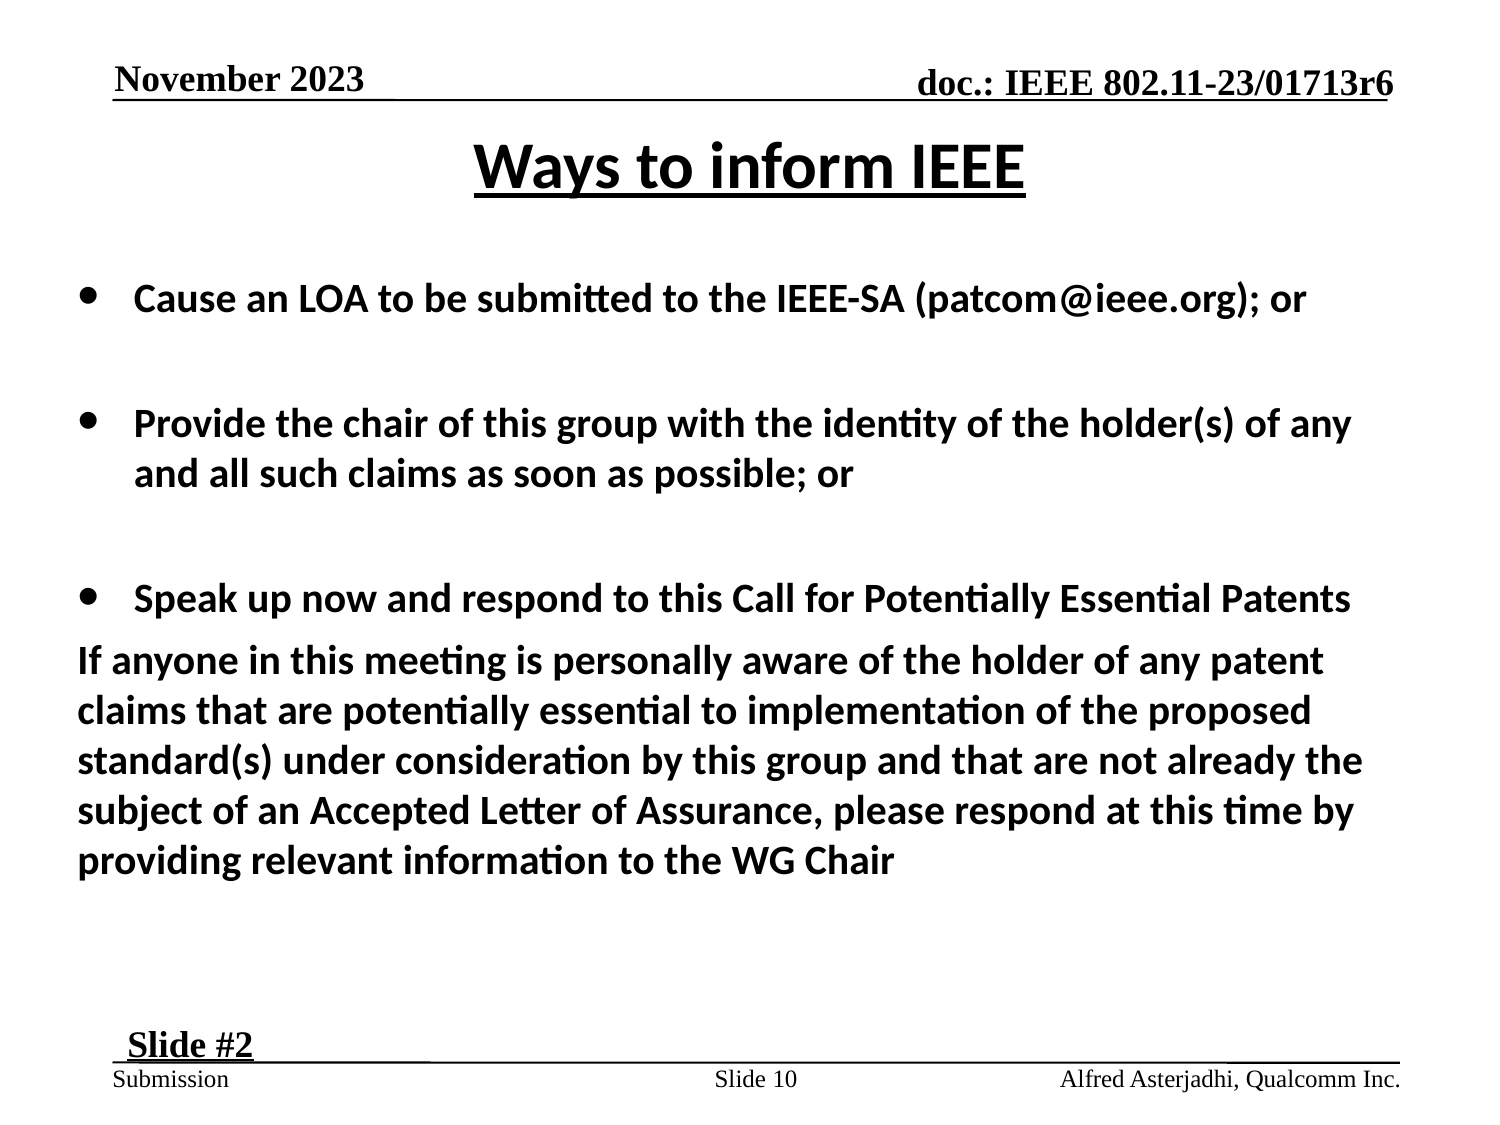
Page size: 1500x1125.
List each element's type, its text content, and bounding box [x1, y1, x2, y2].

title Ways to inform IEEE [112, 74, 1388, 250]
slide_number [114, 54, 493, 100]
text_box Slide #2 [112, 1012, 269, 1073]
footer Alfred Asterjadhi, Qualcomm Inc. [878, 1061, 1402, 1093]
list Cause an LOA to be submitted to the IEEE-SA (patcom@ieee.org); or Provide the chair of this group with the identity of the holder(s) of any and all such claims as soon as possible; or Speak up now and respond to this Call for Potentially Essential Patents If anyone in this meeting is personally aware of the holder of any patent claims that are potentially essential to implementation of the proposed standard(s) under consideration by this group and that are not already the subject of an Accepted Letter of Assurance, please respond at this time by providing relevant information to the WG Chair [62, 262, 1438, 938]
slide_number Slide 10 [712, 1061, 800, 1123]
